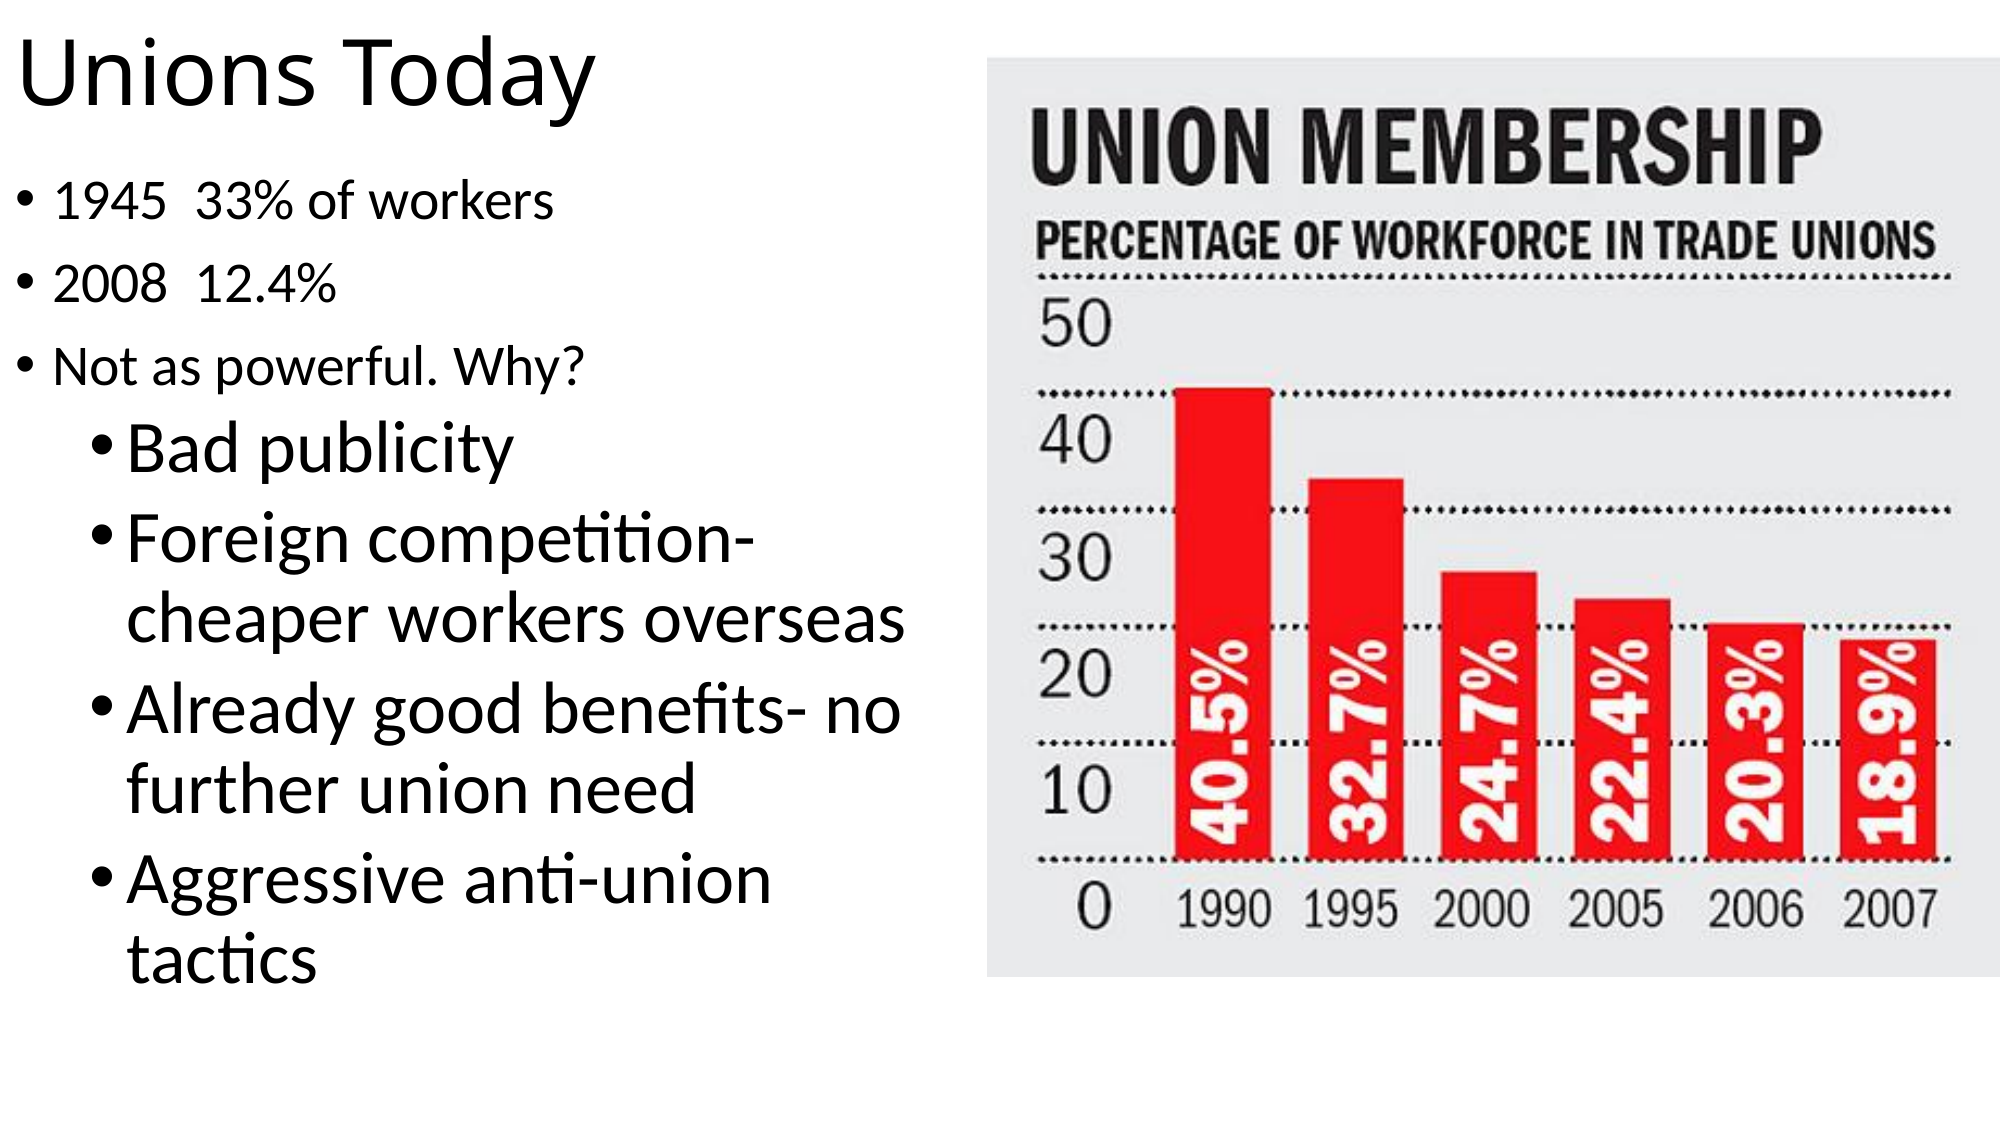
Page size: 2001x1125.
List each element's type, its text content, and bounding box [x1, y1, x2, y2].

list 1945 33% of workers 2008 12.4% Not as powerful. Why? Bad publicity Foreign competition- cheaper workers overseas Already good benefits- no further union need Aggressive anti-union tactics [0, 162, 988, 1014]
picture [987, 54, 2000, 977]
title Unions Today [0, 0, 1725, 162]
